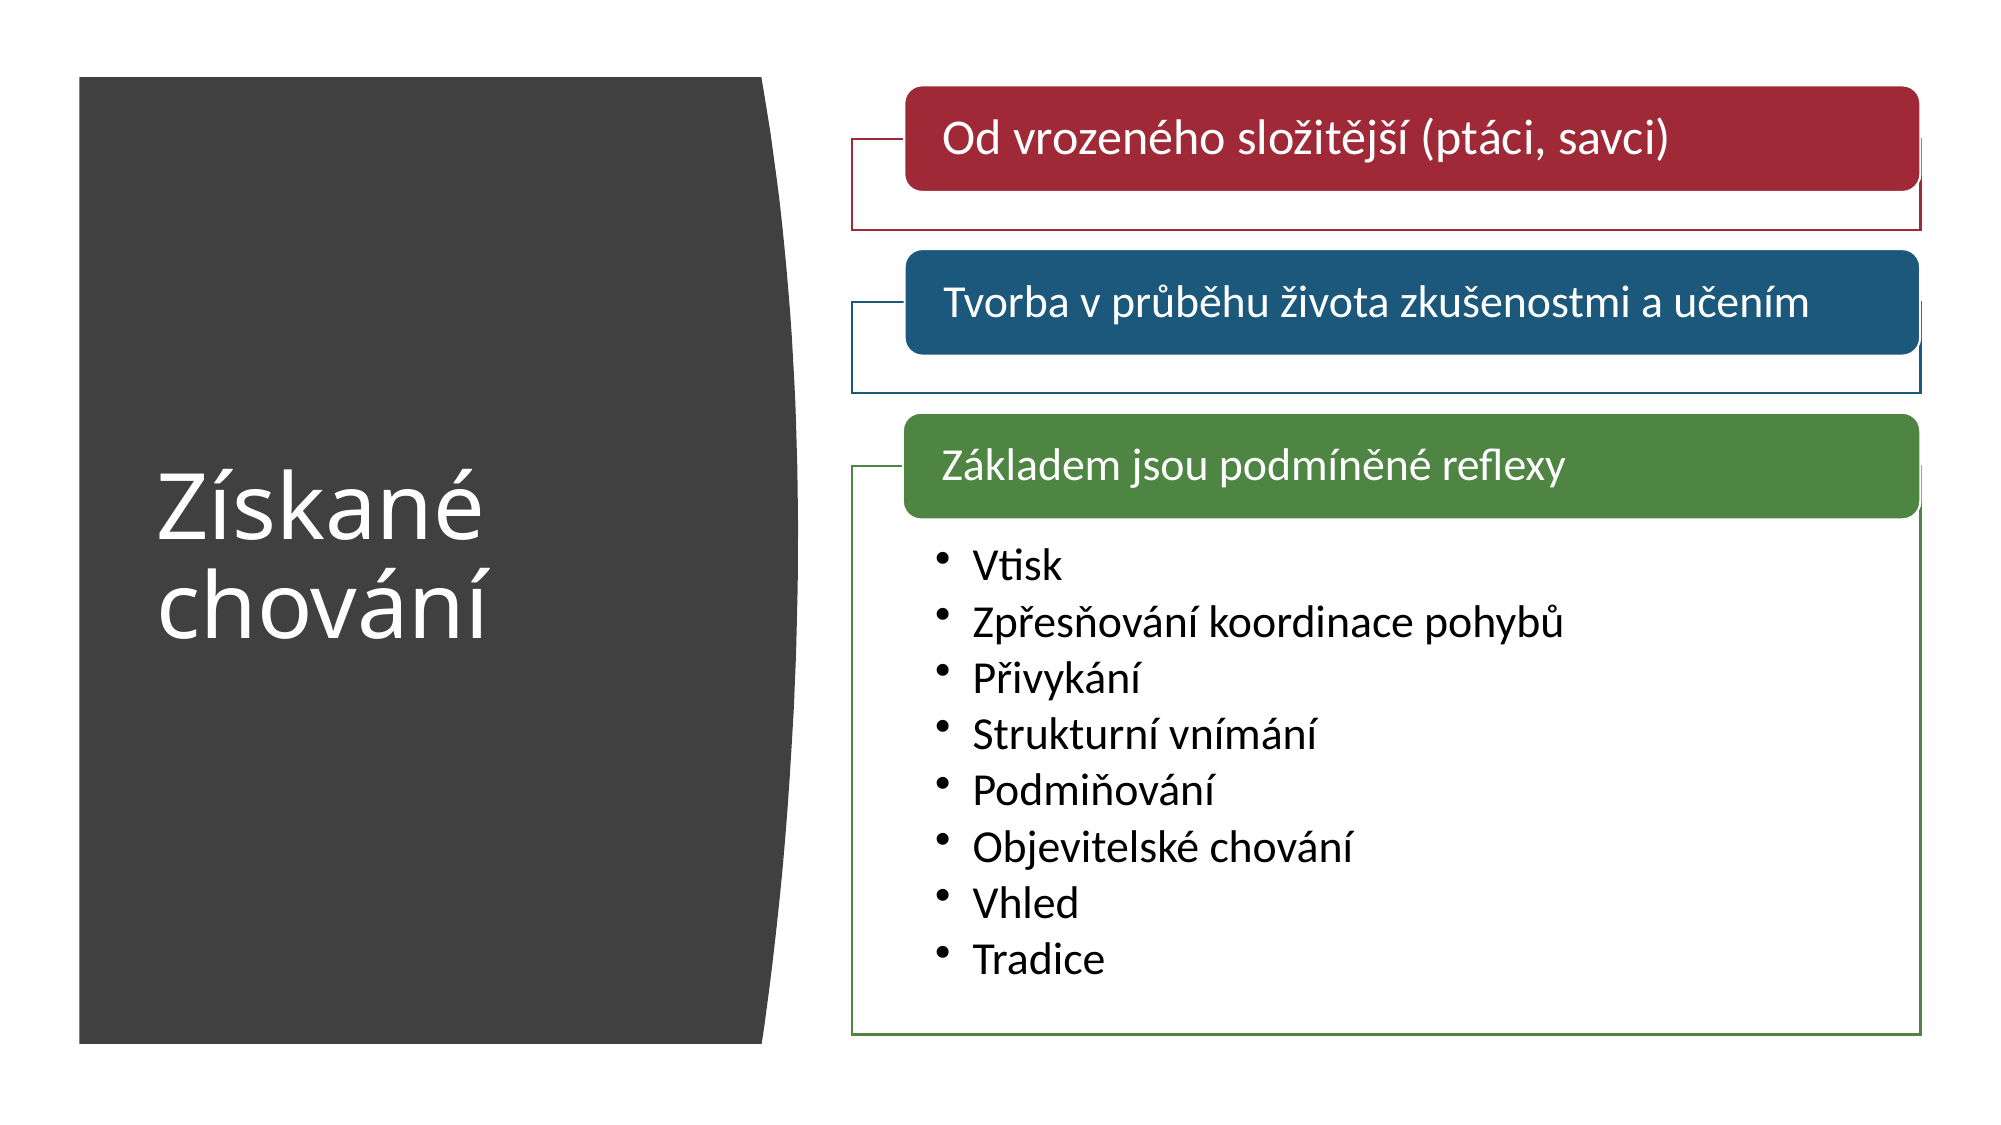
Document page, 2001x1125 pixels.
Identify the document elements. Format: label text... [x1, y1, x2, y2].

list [852, 77, 1921, 1043]
text_box [78, 76, 800, 1045]
title Získané chování [141, 166, 702, 953]
